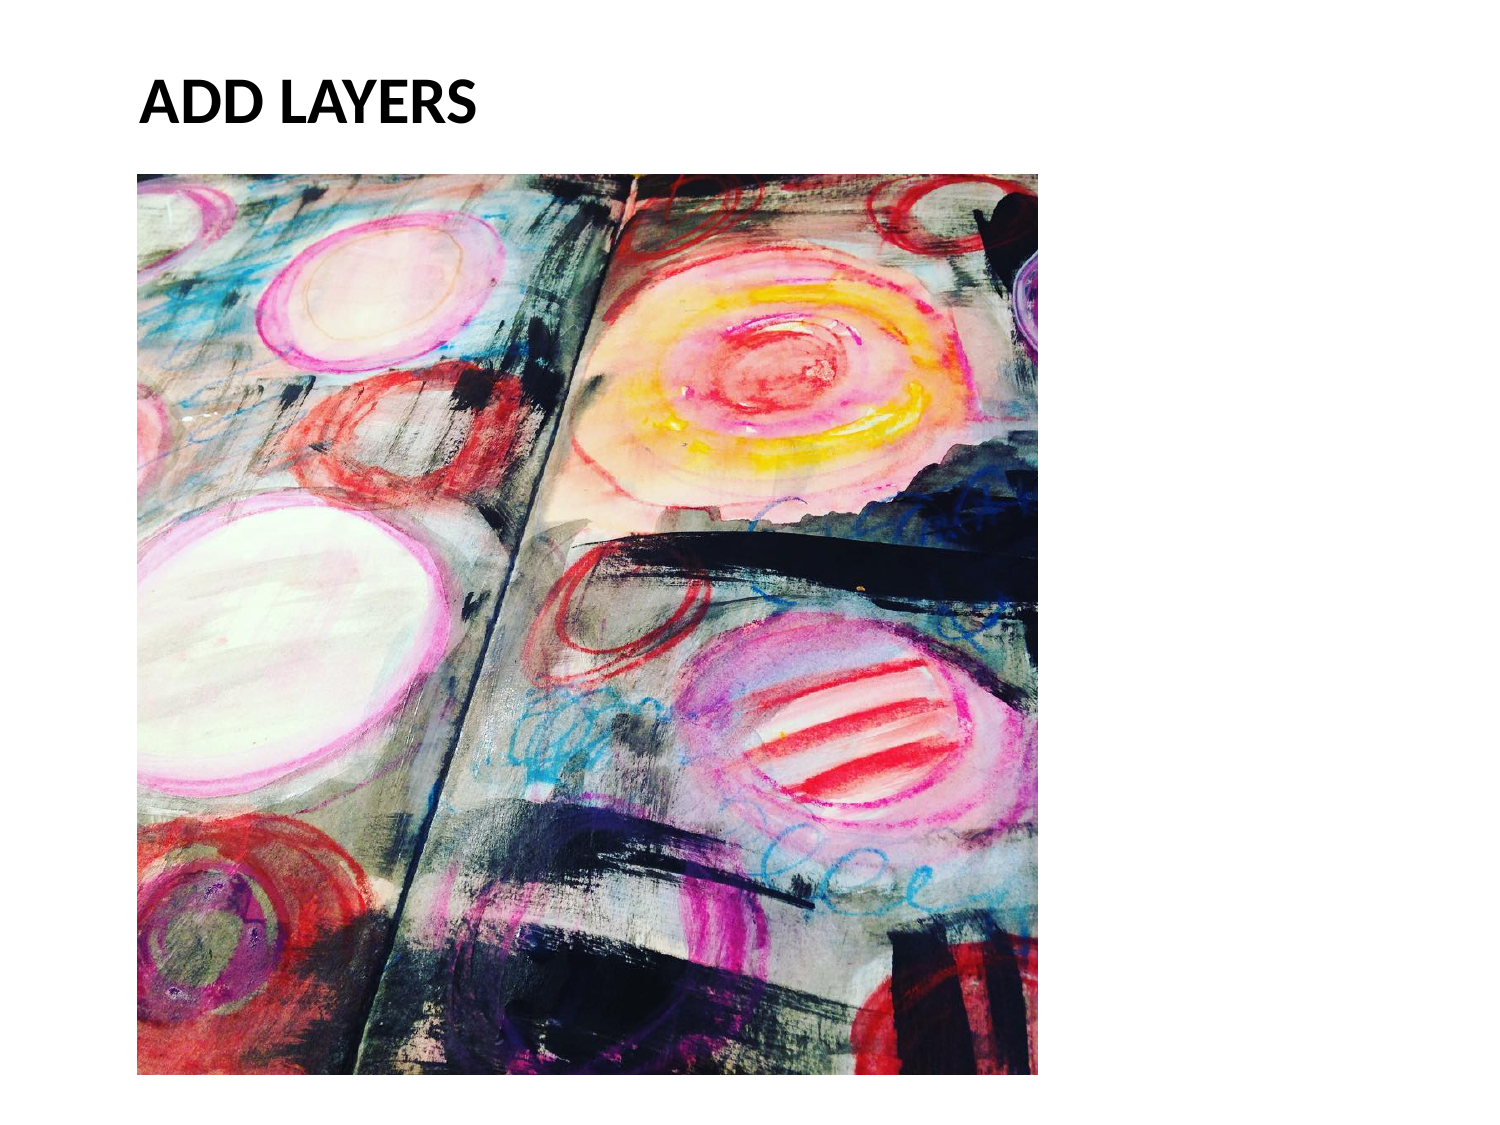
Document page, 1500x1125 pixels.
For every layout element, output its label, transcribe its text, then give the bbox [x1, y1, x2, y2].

picture [137, 174, 1038, 1076]
text_box ADD LAYERS [124, 49, 1263, 190]
